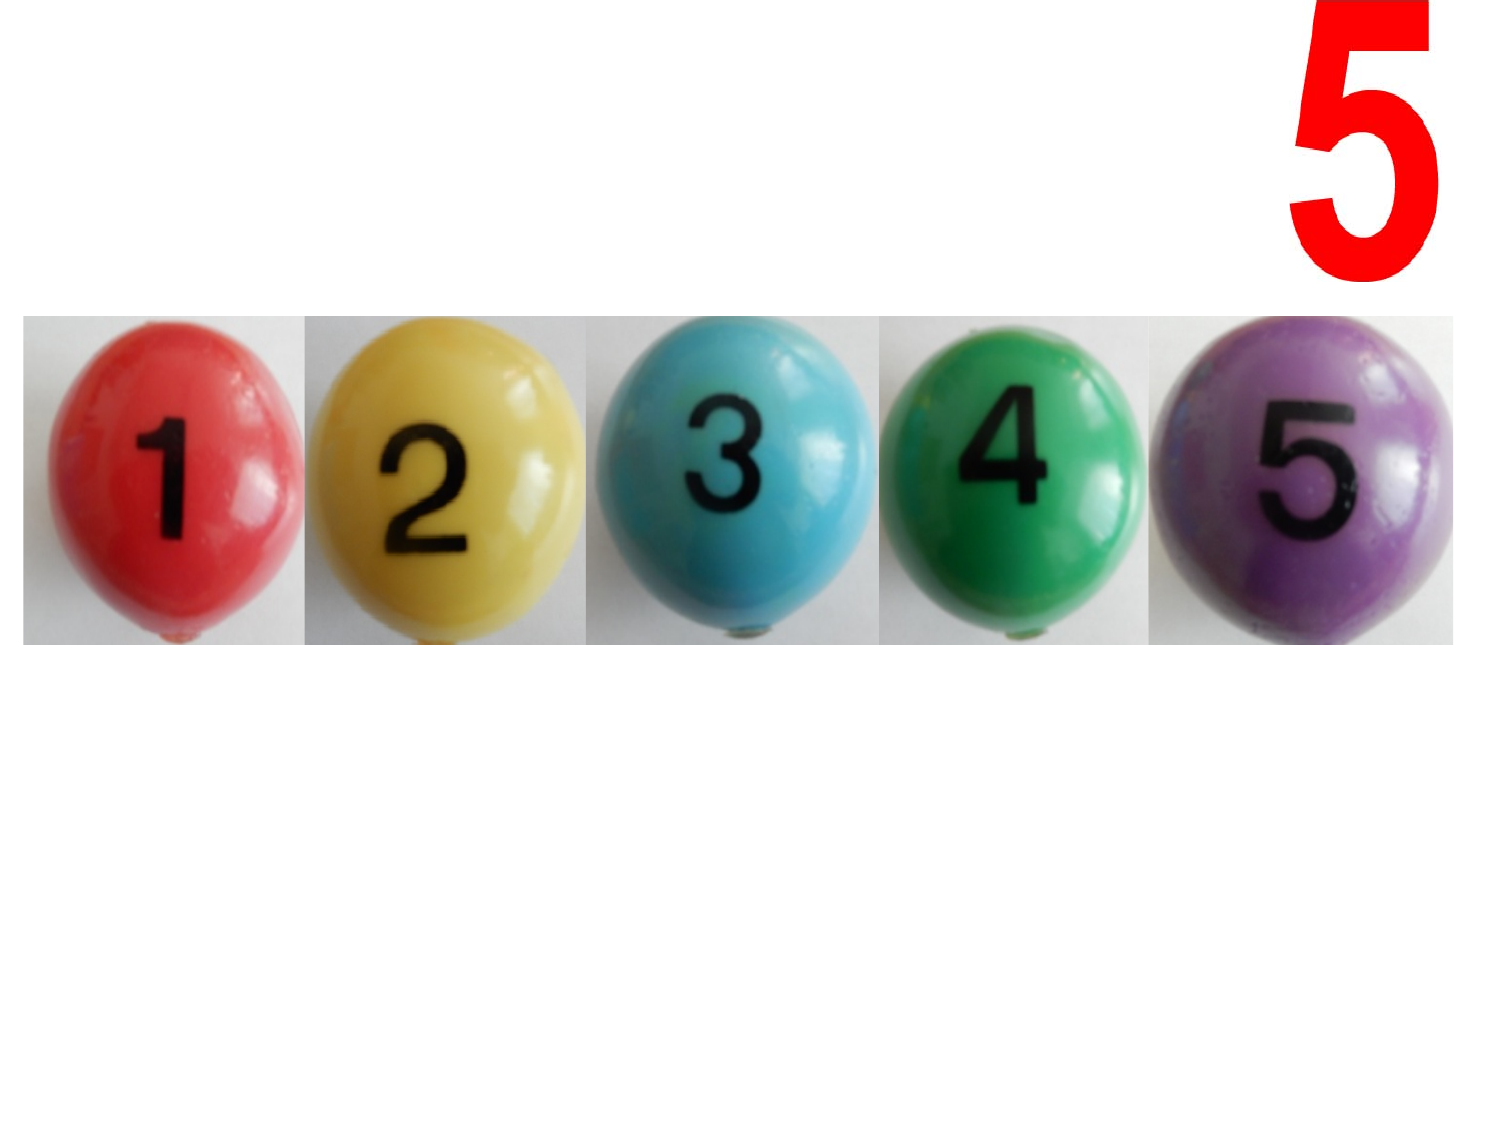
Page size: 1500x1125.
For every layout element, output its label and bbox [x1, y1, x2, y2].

picture [1288, 0, 1442, 282]
list [23, 316, 302, 645]
picture [304, 316, 1454, 645]
